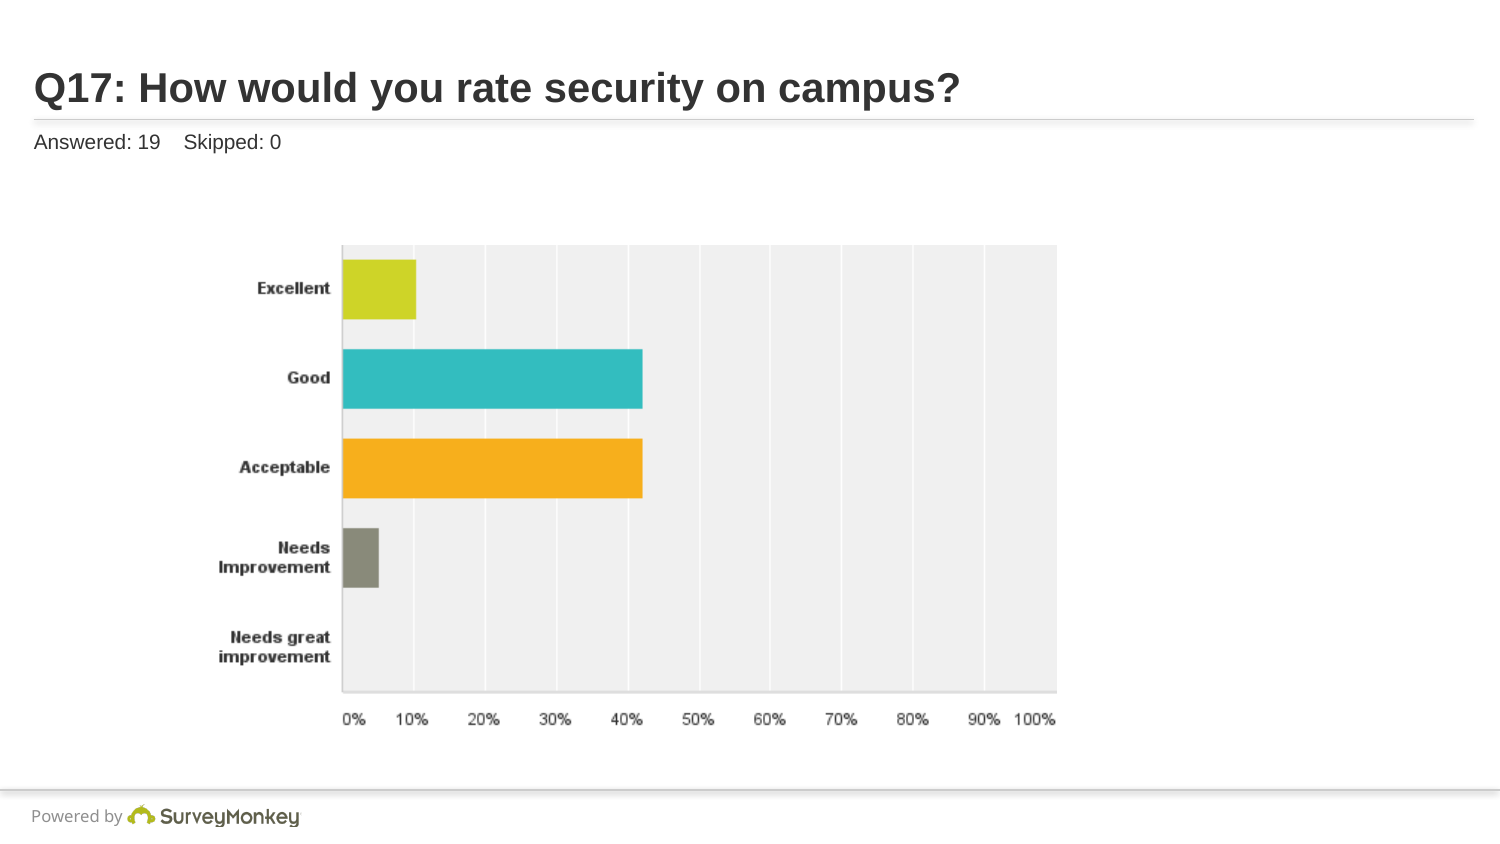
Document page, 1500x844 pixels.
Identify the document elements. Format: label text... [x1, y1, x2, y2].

list Answered: 19 Skipped: 0 [18, 120, 894, 162]
title Q17: How would you rate security on campus? [18, 54, 1369, 119]
picture [171, 245, 1057, 767]
